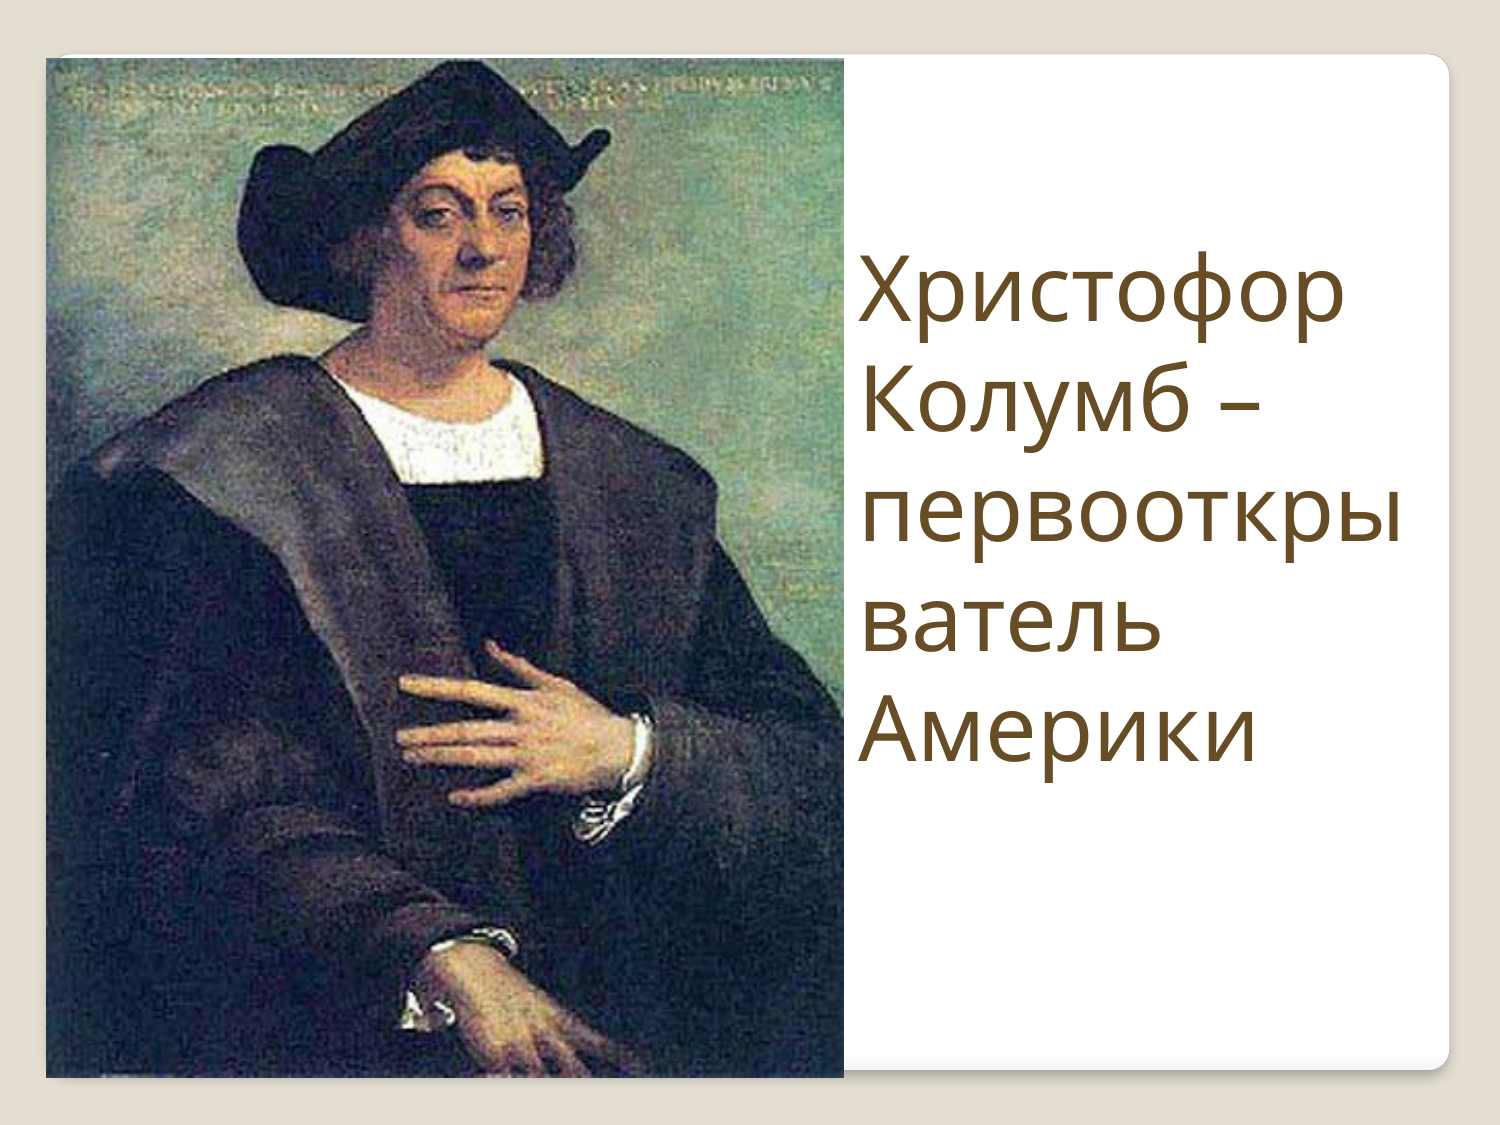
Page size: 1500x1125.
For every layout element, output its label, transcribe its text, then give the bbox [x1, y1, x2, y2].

picture [46, 58, 844, 1079]
text_box Христофор Колумб – первооткрыватель Америки [852, 222, 1454, 788]
